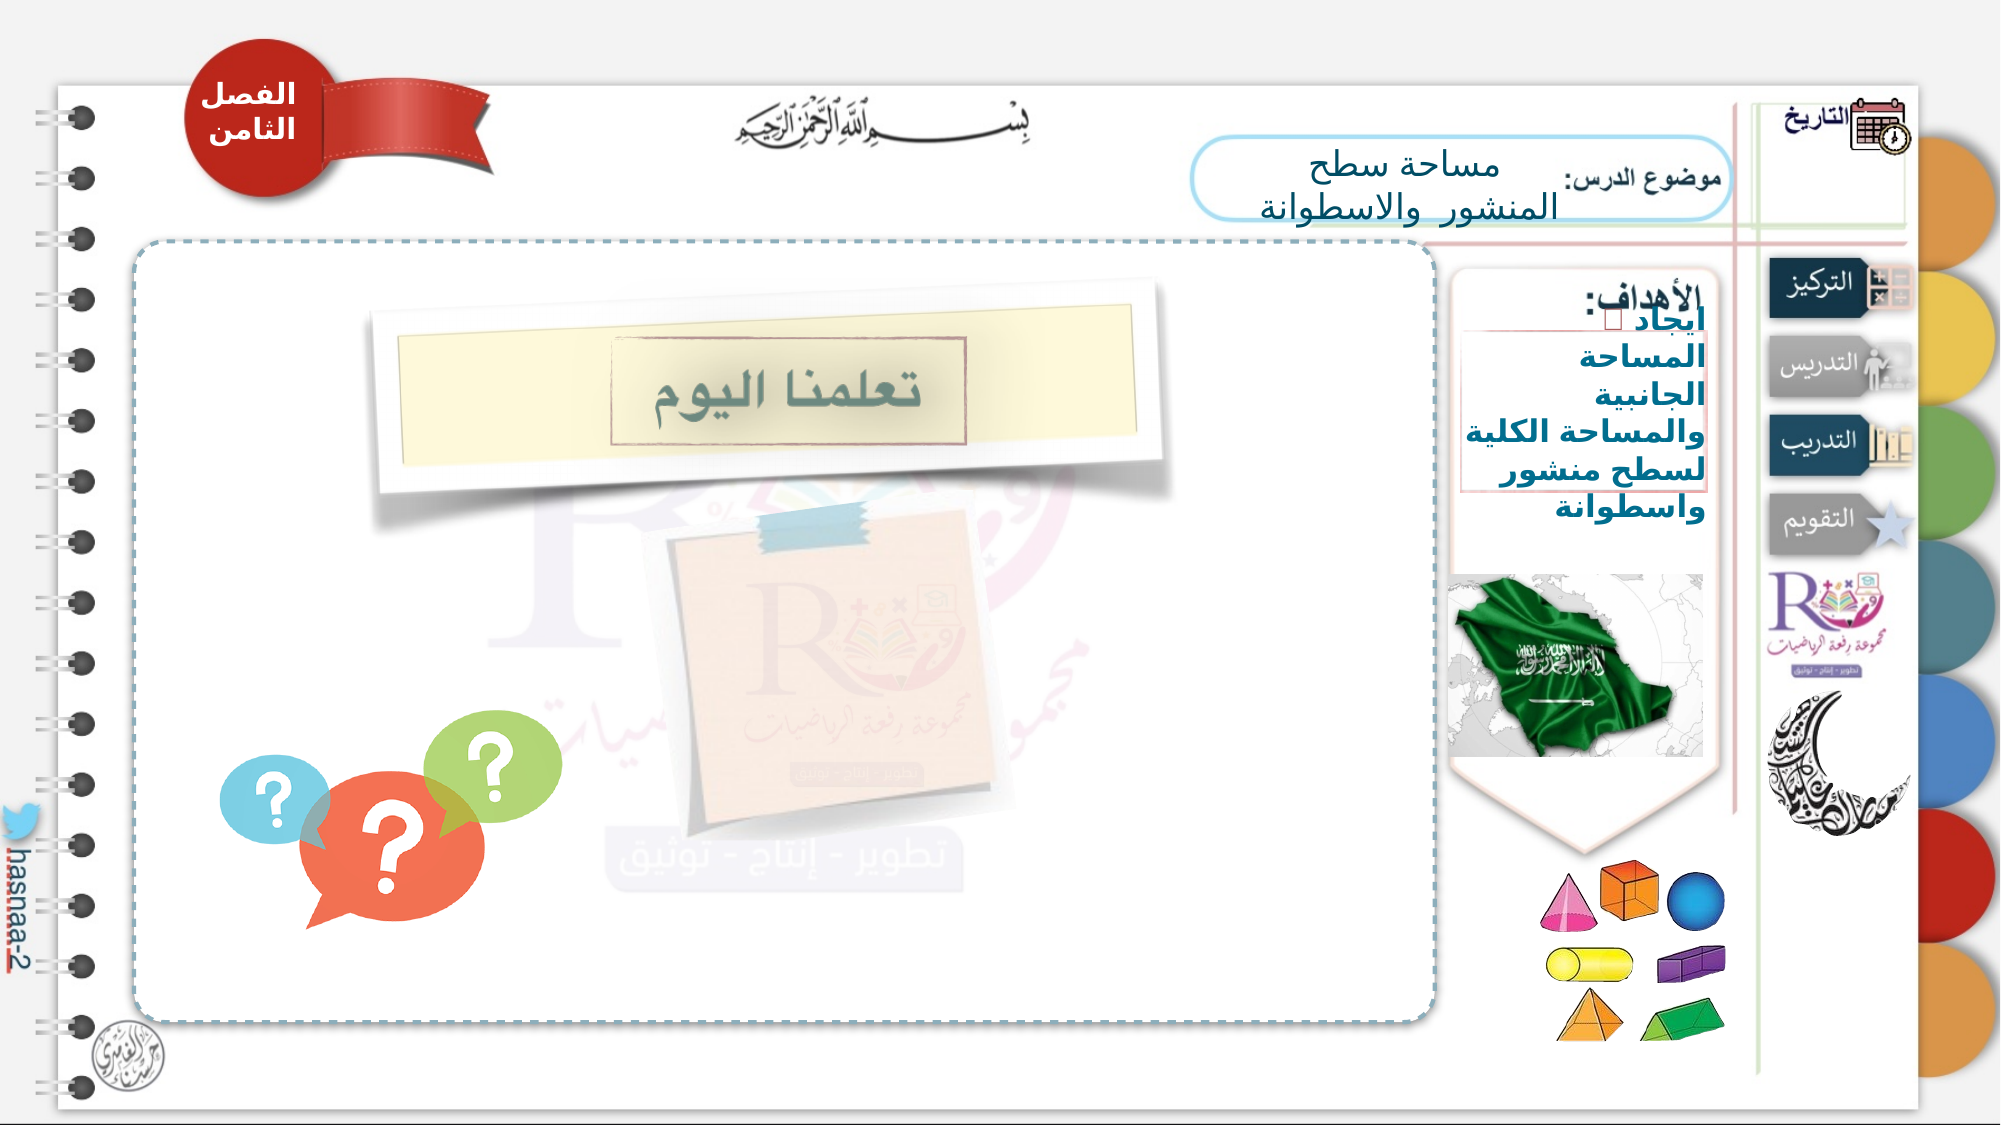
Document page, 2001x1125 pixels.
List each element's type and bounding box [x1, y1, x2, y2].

picture [0, 0, 2001, 1125]
text_box [359, 275, 1180, 542]
